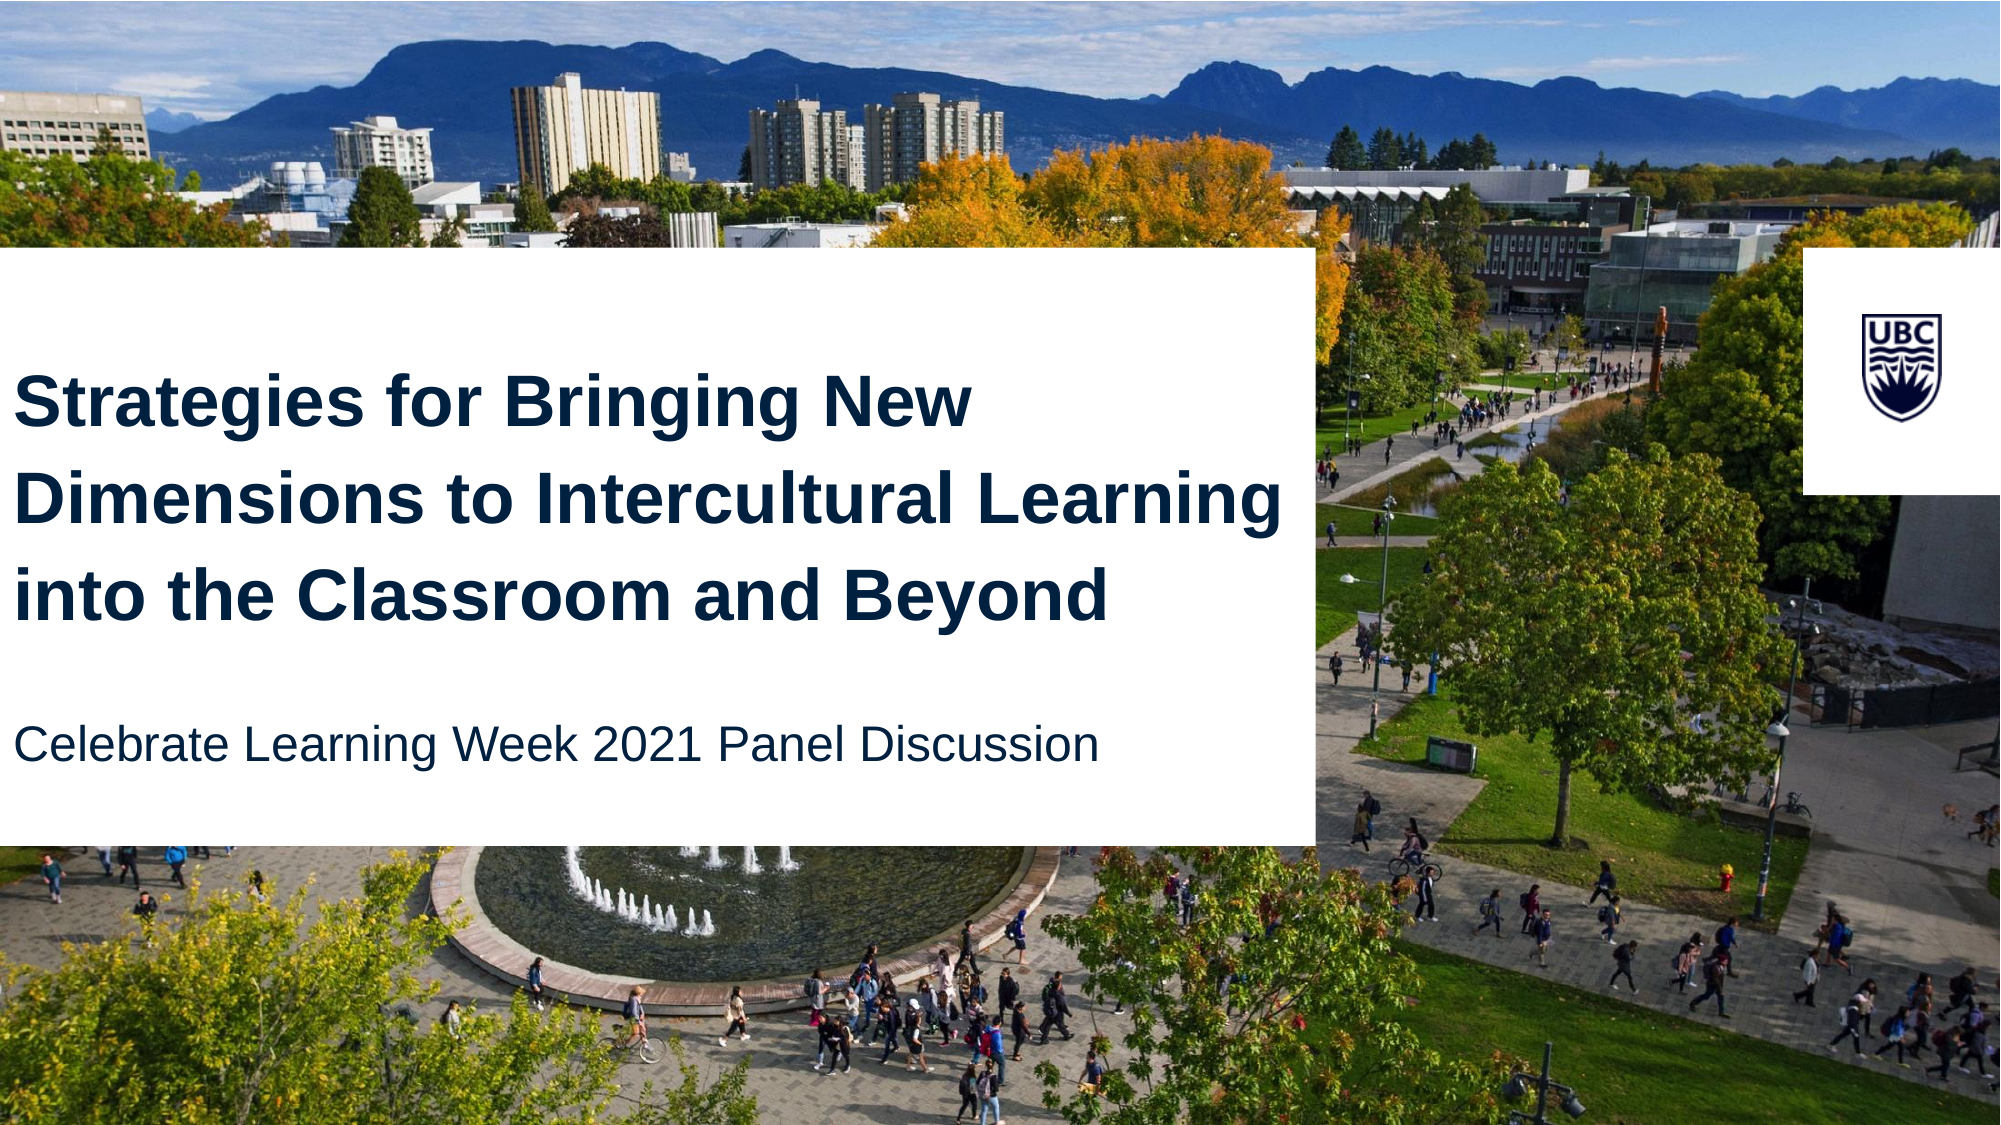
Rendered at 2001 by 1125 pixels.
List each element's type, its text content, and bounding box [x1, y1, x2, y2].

picture [1862, 314, 1942, 423]
list Strategies for Bringing New Dimensions to Intercultural Learning into the Classroom and Beyond [13, 343, 1293, 654]
picture [0, 1, 2000, 1125]
list Celebrate Learning Week 2021 Panel Discussion [13, 710, 1202, 782]
